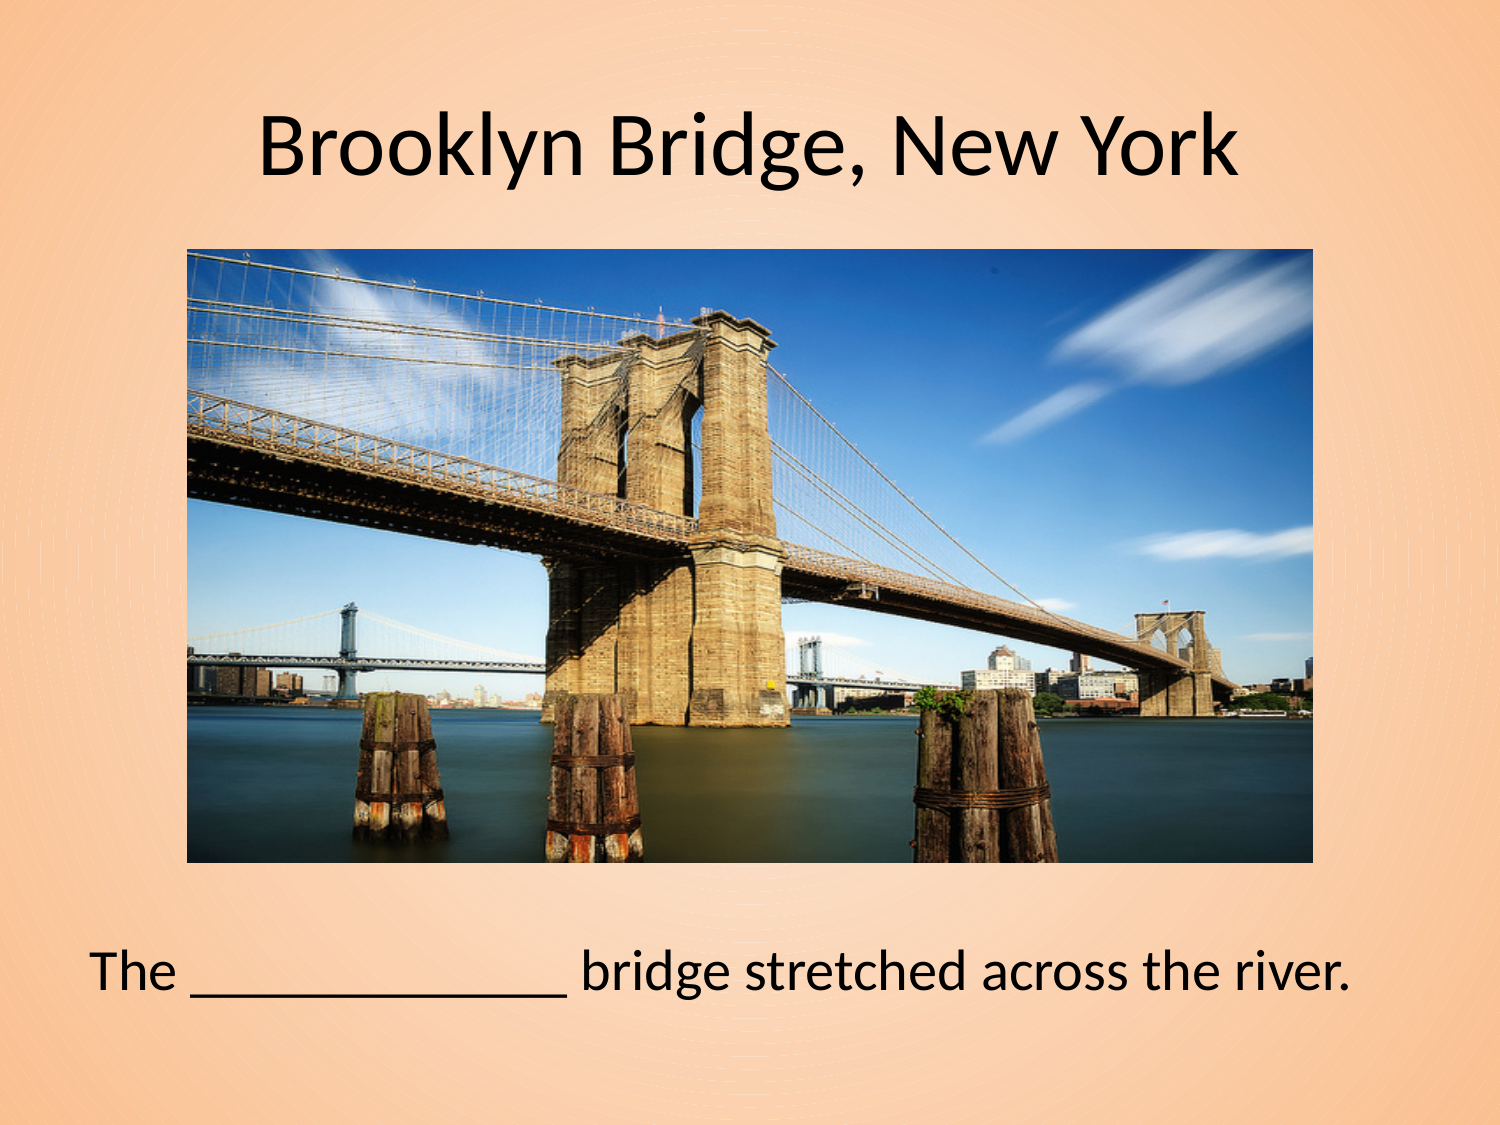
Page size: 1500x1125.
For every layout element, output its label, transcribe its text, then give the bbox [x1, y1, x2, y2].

text_box The _____________ bridge stretched across the river. [74, 924, 1438, 1010]
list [187, 249, 1313, 863]
title Brooklyn Bridge, New York [75, 45, 1425, 233]
